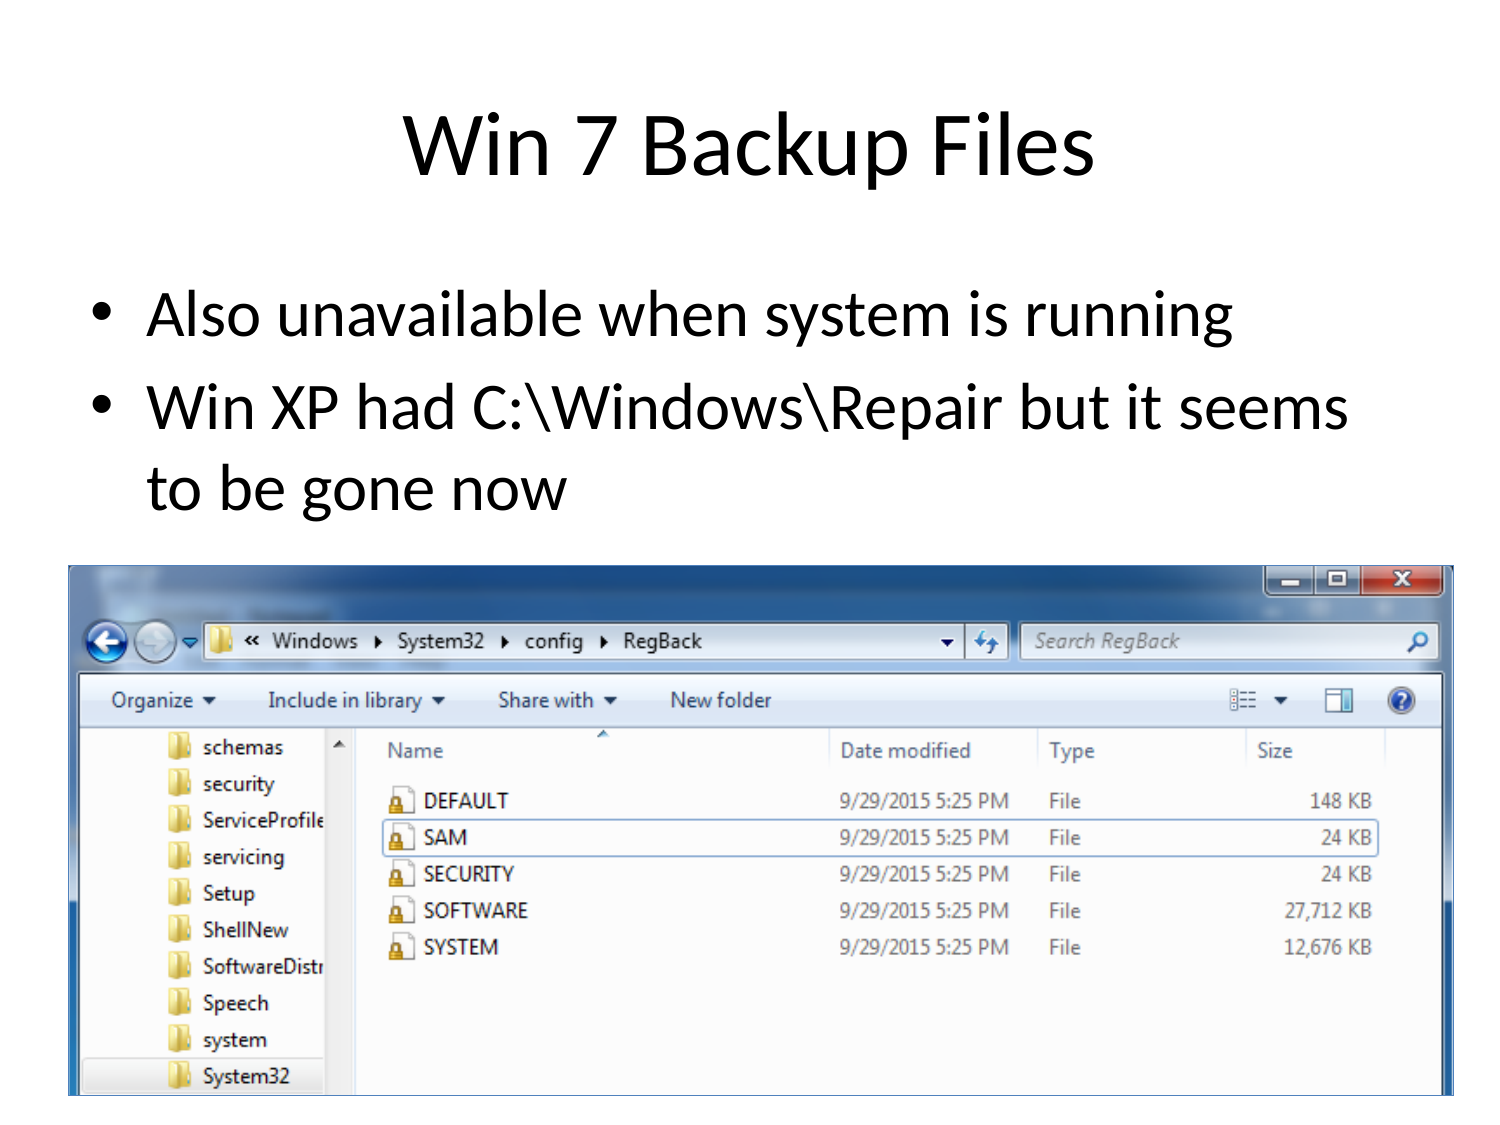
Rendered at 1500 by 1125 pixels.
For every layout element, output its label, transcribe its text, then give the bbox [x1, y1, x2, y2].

title Win 7 Backup Files [75, 45, 1425, 233]
picture [67, 565, 1455, 1096]
list Also unavailable when system is running Win XP had C:\Windows\Repair but it seems to be gone now [75, 262, 1425, 563]
